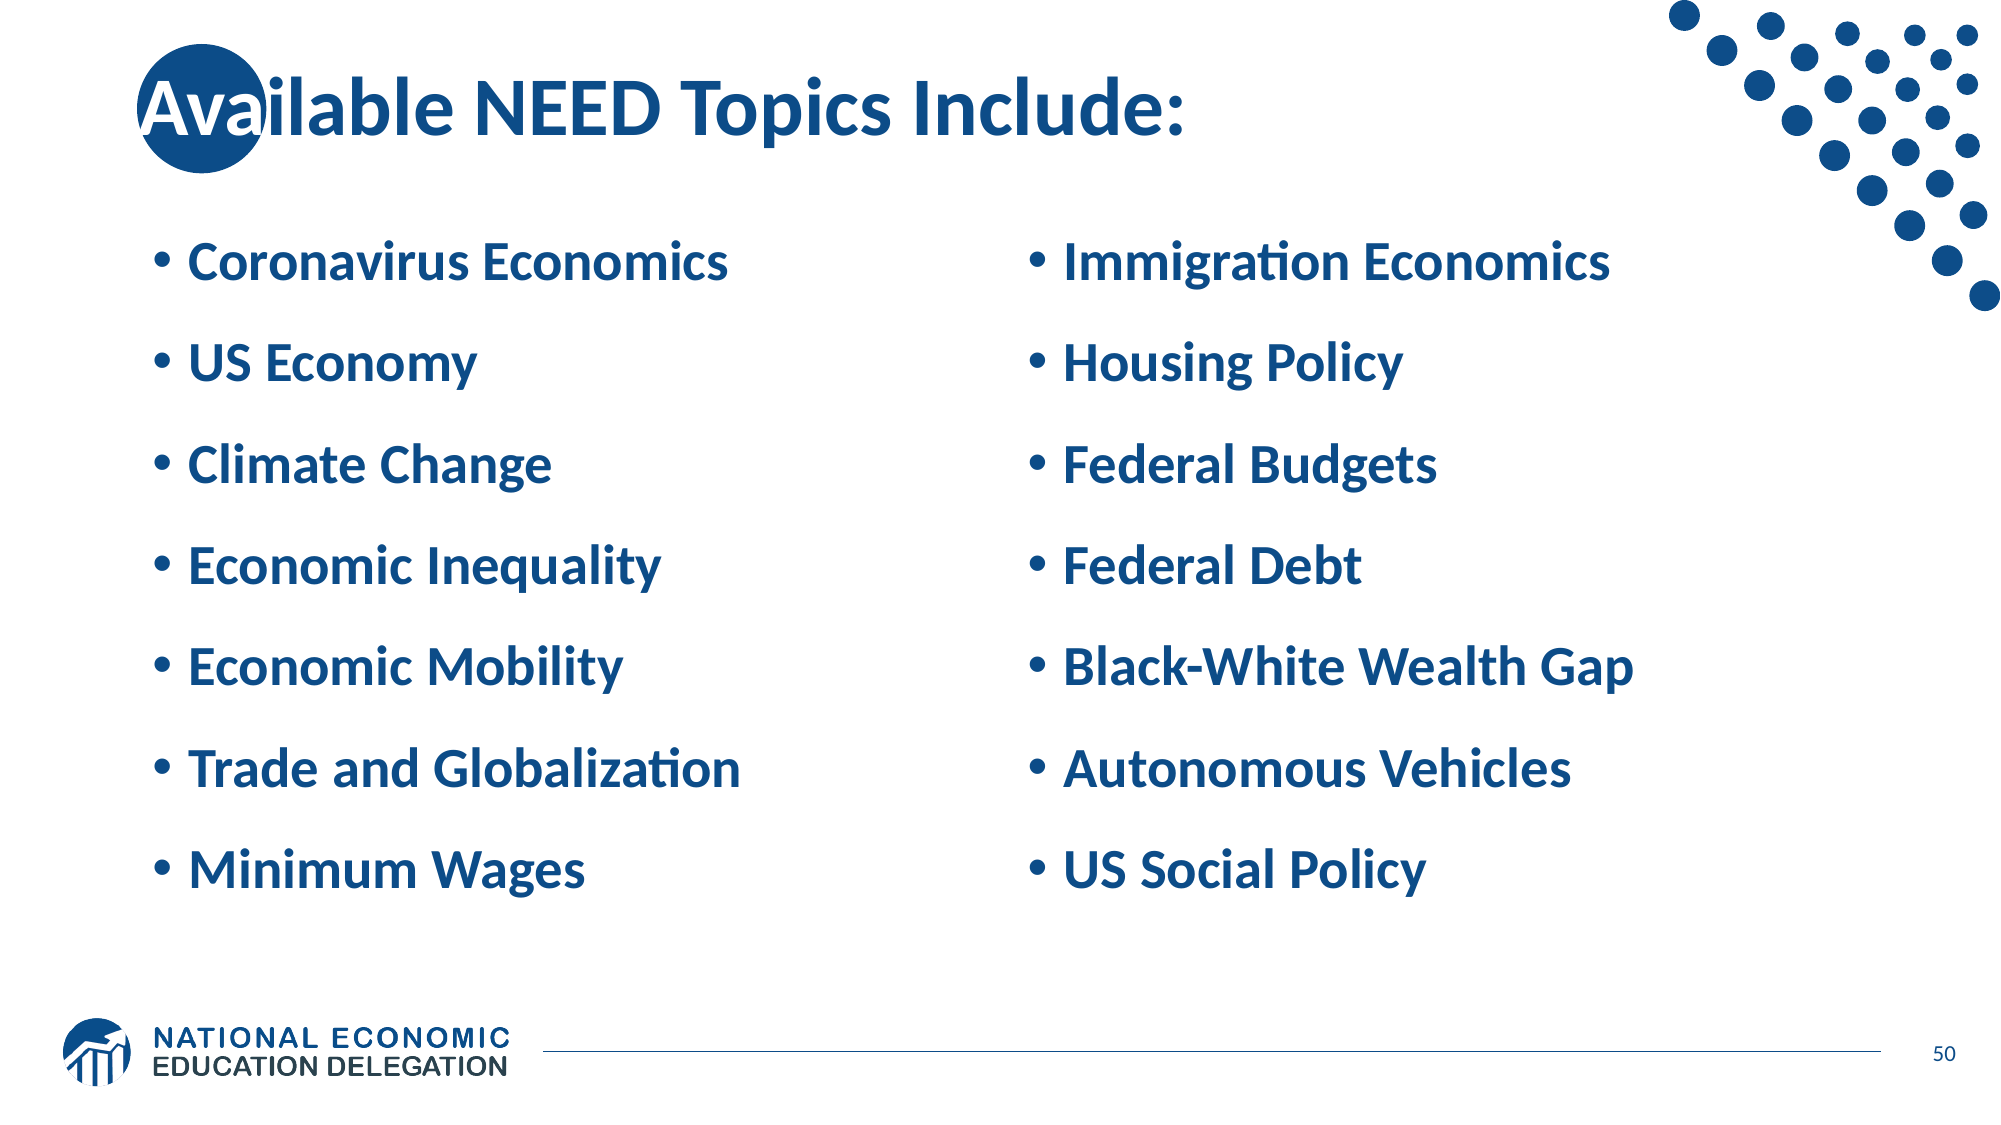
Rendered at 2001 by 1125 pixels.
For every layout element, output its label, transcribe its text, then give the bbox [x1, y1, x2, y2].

slide_number 50 [1521, 1022, 1972, 1082]
title Available NEED Topics Include: [104, 0, 1830, 218]
picture [55, 1013, 520, 1091]
list Immigration Economics Housing Policy Federal Budgets Federal Debt Black-White Wealth Gap Autonomous Vehicles US Social Policy [1012, 222, 1863, 910]
list Coronavirus Economics US Economy Climate Change Economic Inequality Economic Mobility Trade and Globalization Minimum Wages [137, 222, 988, 910]
